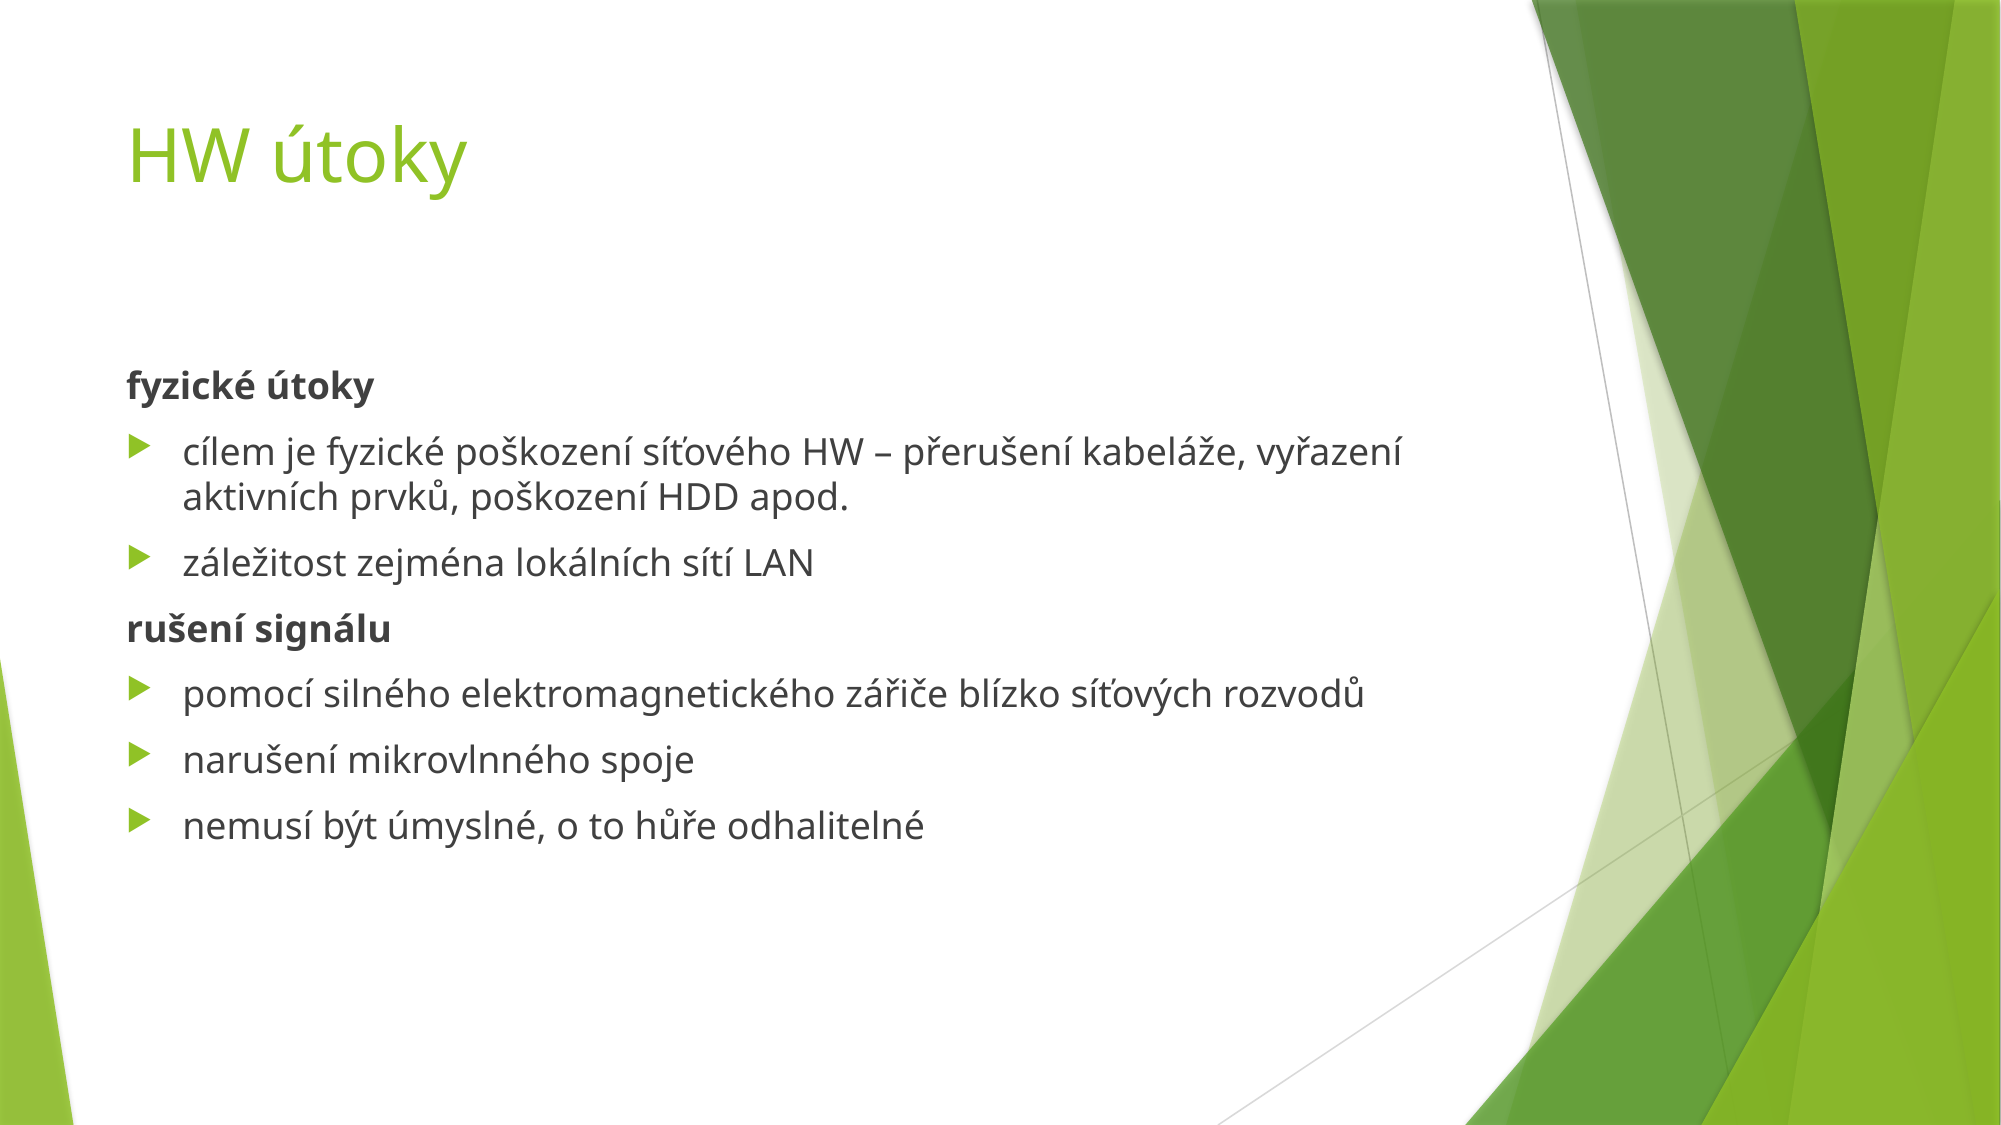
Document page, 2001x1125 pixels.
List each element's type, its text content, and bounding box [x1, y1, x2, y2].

list fyzické útoky cílem je fyzické poškození síťového HW – přerušení kabeláže, vyřazení aktivních prvků, poškození HDD apod. záležitost zejména lokálních sítí LAN rušení signálu pomocí silného elektromagnetického zářiče blízko síťových rozvodů narušení mikrovlnného spoje nemusí být úmyslné, o to hůře odhalitelné [111, 354, 1522, 992]
title HW útoky [111, 99, 1522, 317]
